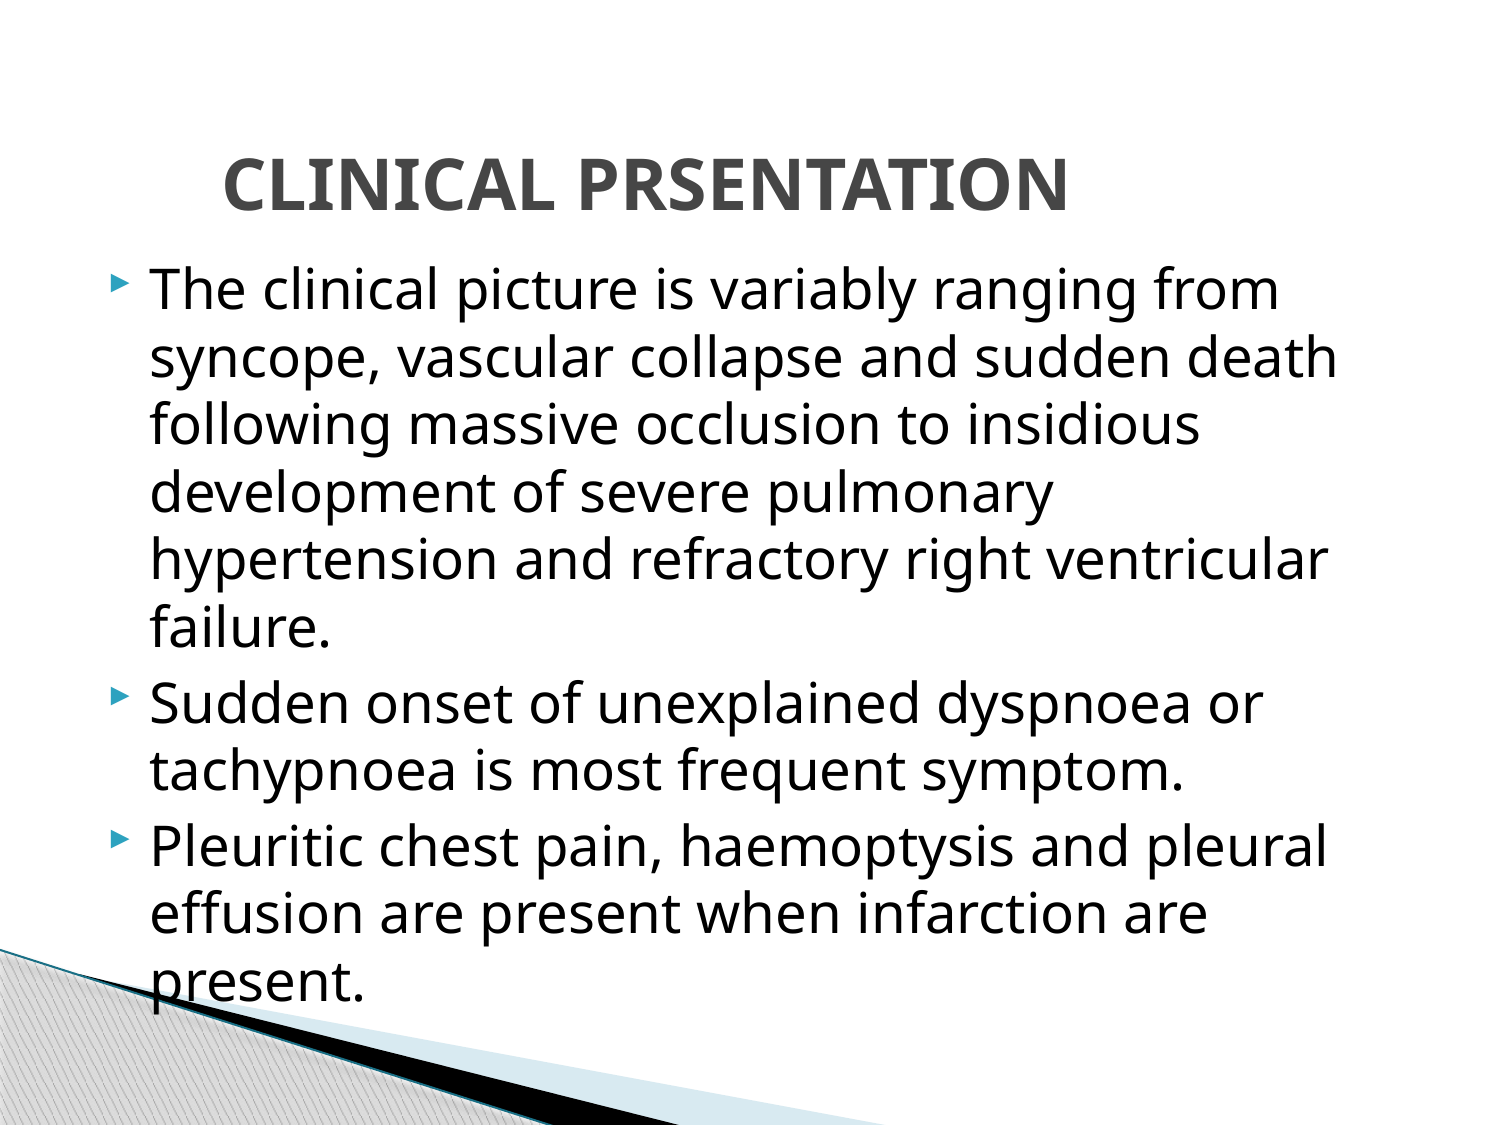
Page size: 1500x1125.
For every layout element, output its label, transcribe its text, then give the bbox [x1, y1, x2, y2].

title CLINICAL PRSENTATION [75, 45, 1425, 233]
list The clinical picture is variably ranging from syncope, vascular collapse and sudden death following massive occlusion to insidious development of severe pulmonary hypertension and refractory right ventricular failure. Sudden onset of unexplained dyspnoea or tachypnoea is most frequent symptom. Pleuritic chest pain, haemoptysis and pleural effusion are present when infarction are present. [75, 246, 1425, 1063]
